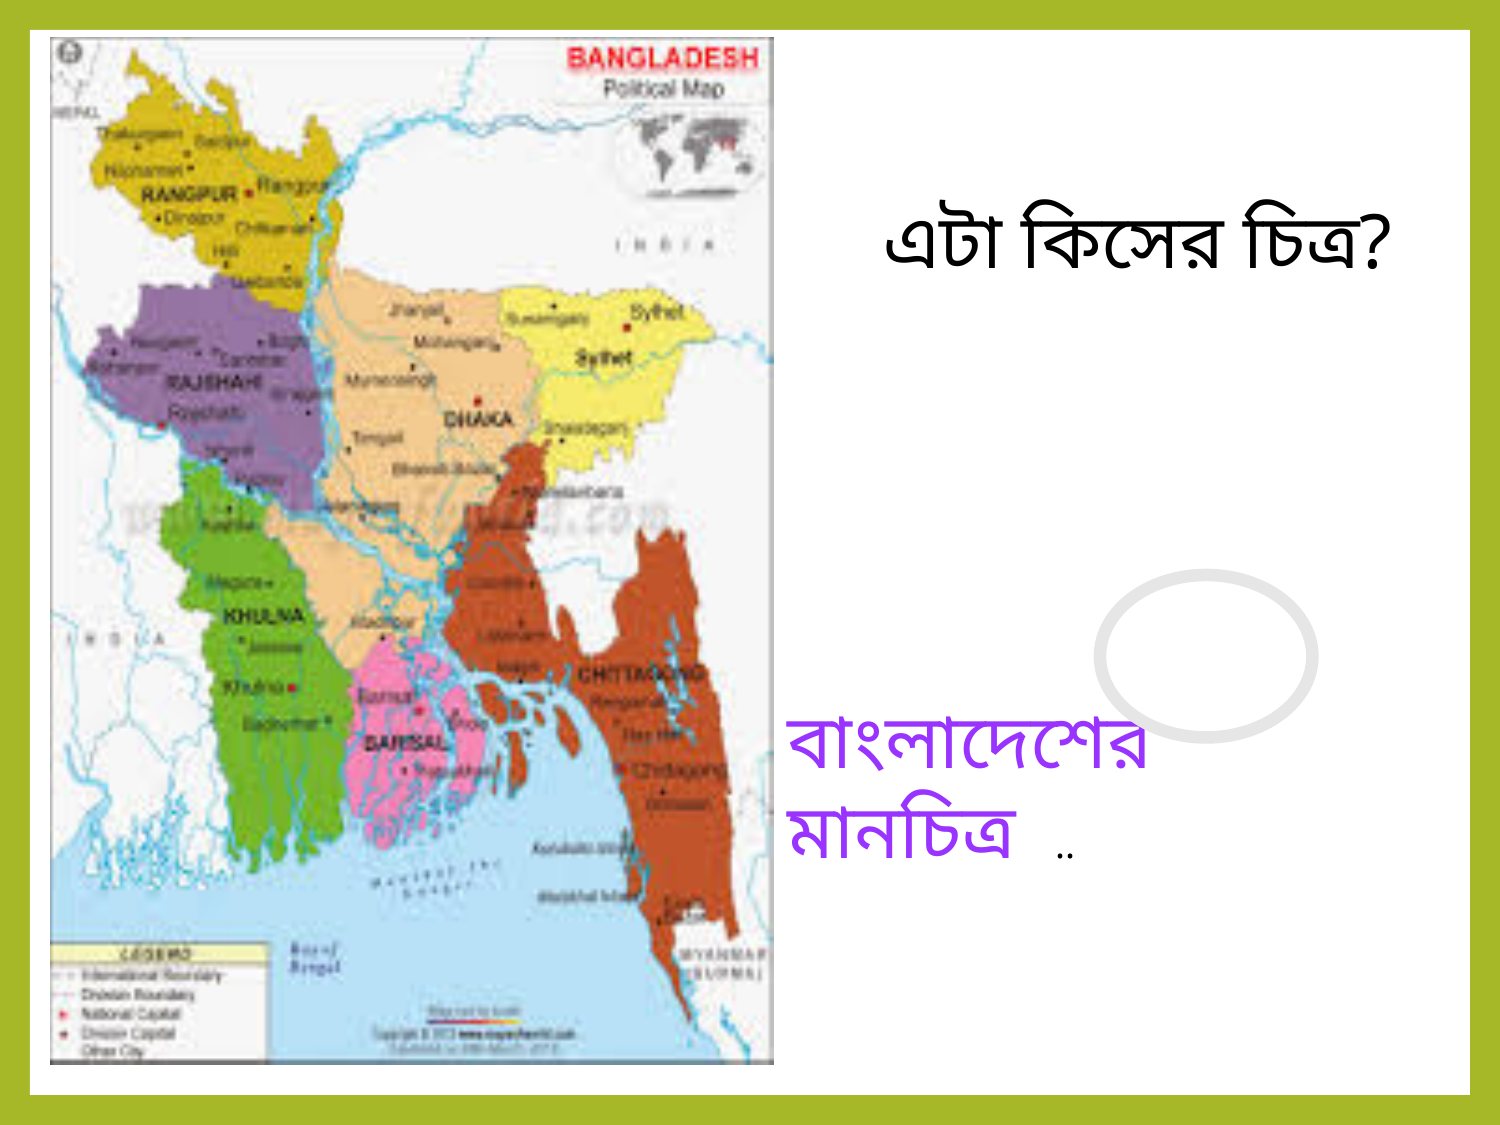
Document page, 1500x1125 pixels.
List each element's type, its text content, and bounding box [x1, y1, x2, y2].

picture [49, 37, 774, 1065]
text_box [1098, 573, 1315, 740]
text_box বাংলাদেশের মানচিত্র .. [778, 550, 1463, 971]
text_box এটা কিসের চিত্র? [868, 186, 1408, 291]
